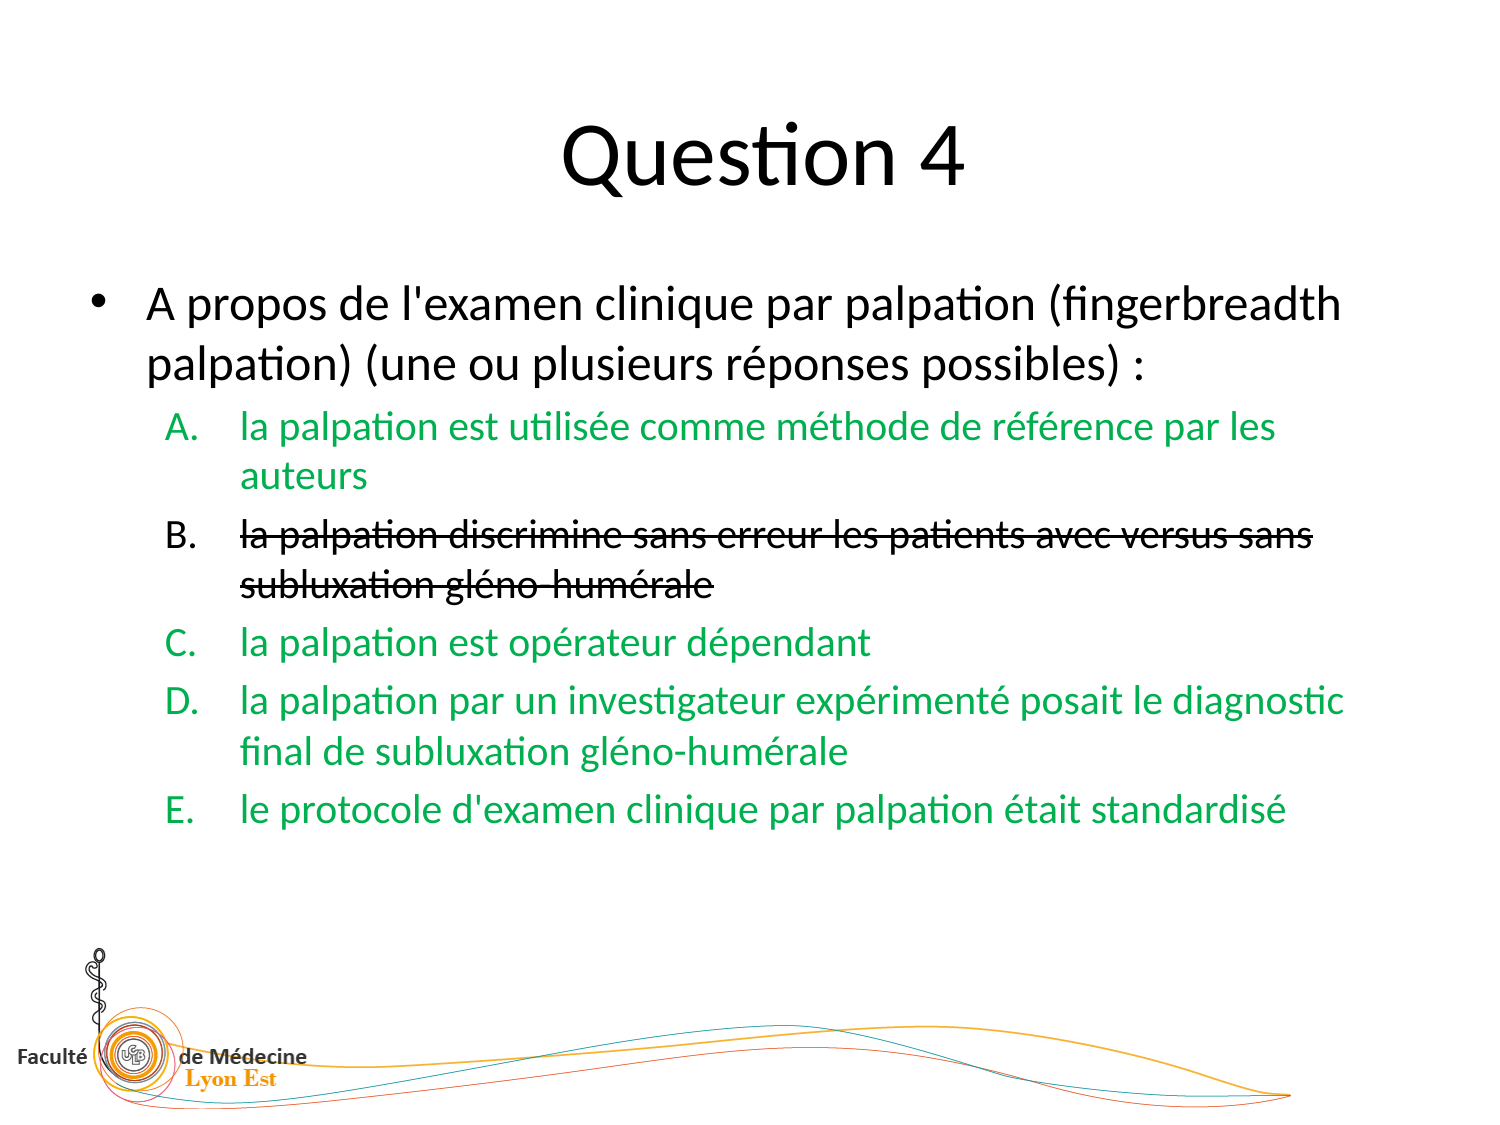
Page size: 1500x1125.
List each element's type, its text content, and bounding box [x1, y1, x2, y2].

title Question 4 [88, 54, 1439, 243]
list A propos de l'examen clinique par palpation (fingerbreadth palpation) (une ou plusieurs réponses possibles) : la palpation est utilisée comme méthode de référence par les auteurs la palpation discrimine sans erreur les patients avec versus sans subluxation gléno-humérale la palpation est opérateur dépendant la palpation par un investigateur expérimenté posait le diagnostic final de subluxation gléno-humérale le protocole d'examen clinique par palpation était standardisé [75, 262, 1425, 1005]
picture [17, 948, 1291, 1109]
